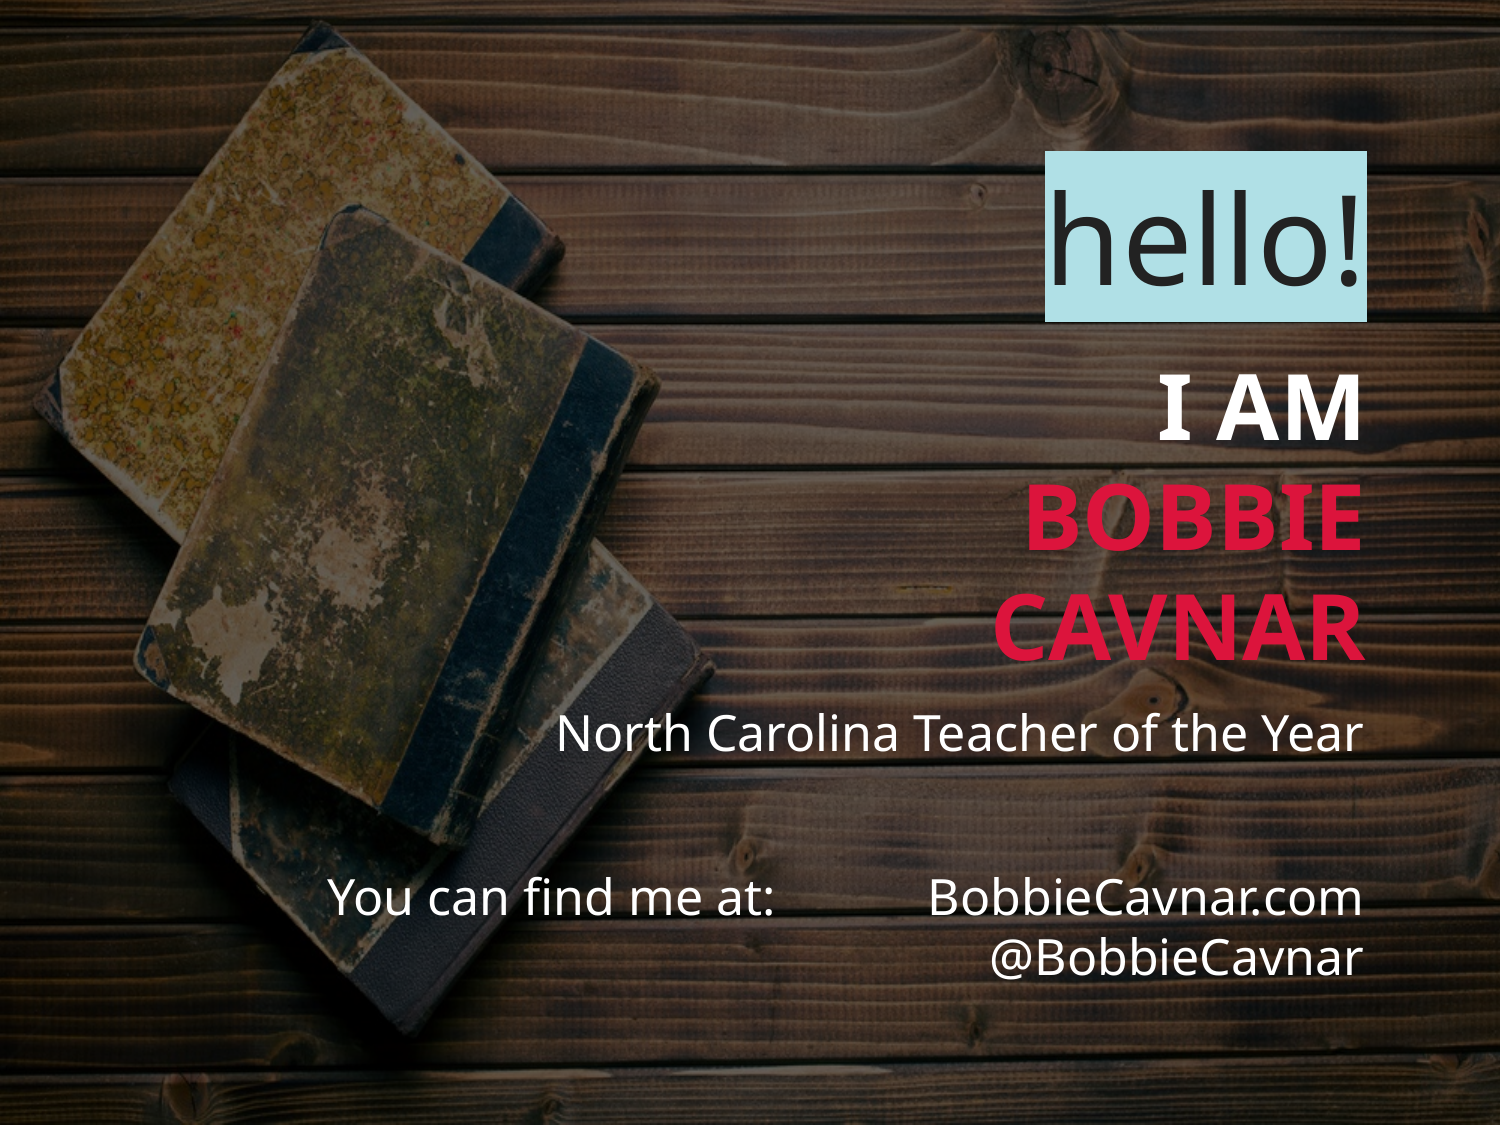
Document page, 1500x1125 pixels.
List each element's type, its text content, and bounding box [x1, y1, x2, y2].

list North Carolina Teacher of the Year You can find me at: BobbieCavnar.com @BobbieCavnar [120, 685, 1380, 1074]
text_box [0, 0, 1500, 1125]
subtitle I AM BOBBIE CAVNAR [751, 333, 1382, 506]
title hello! [751, 71, 1382, 325]
